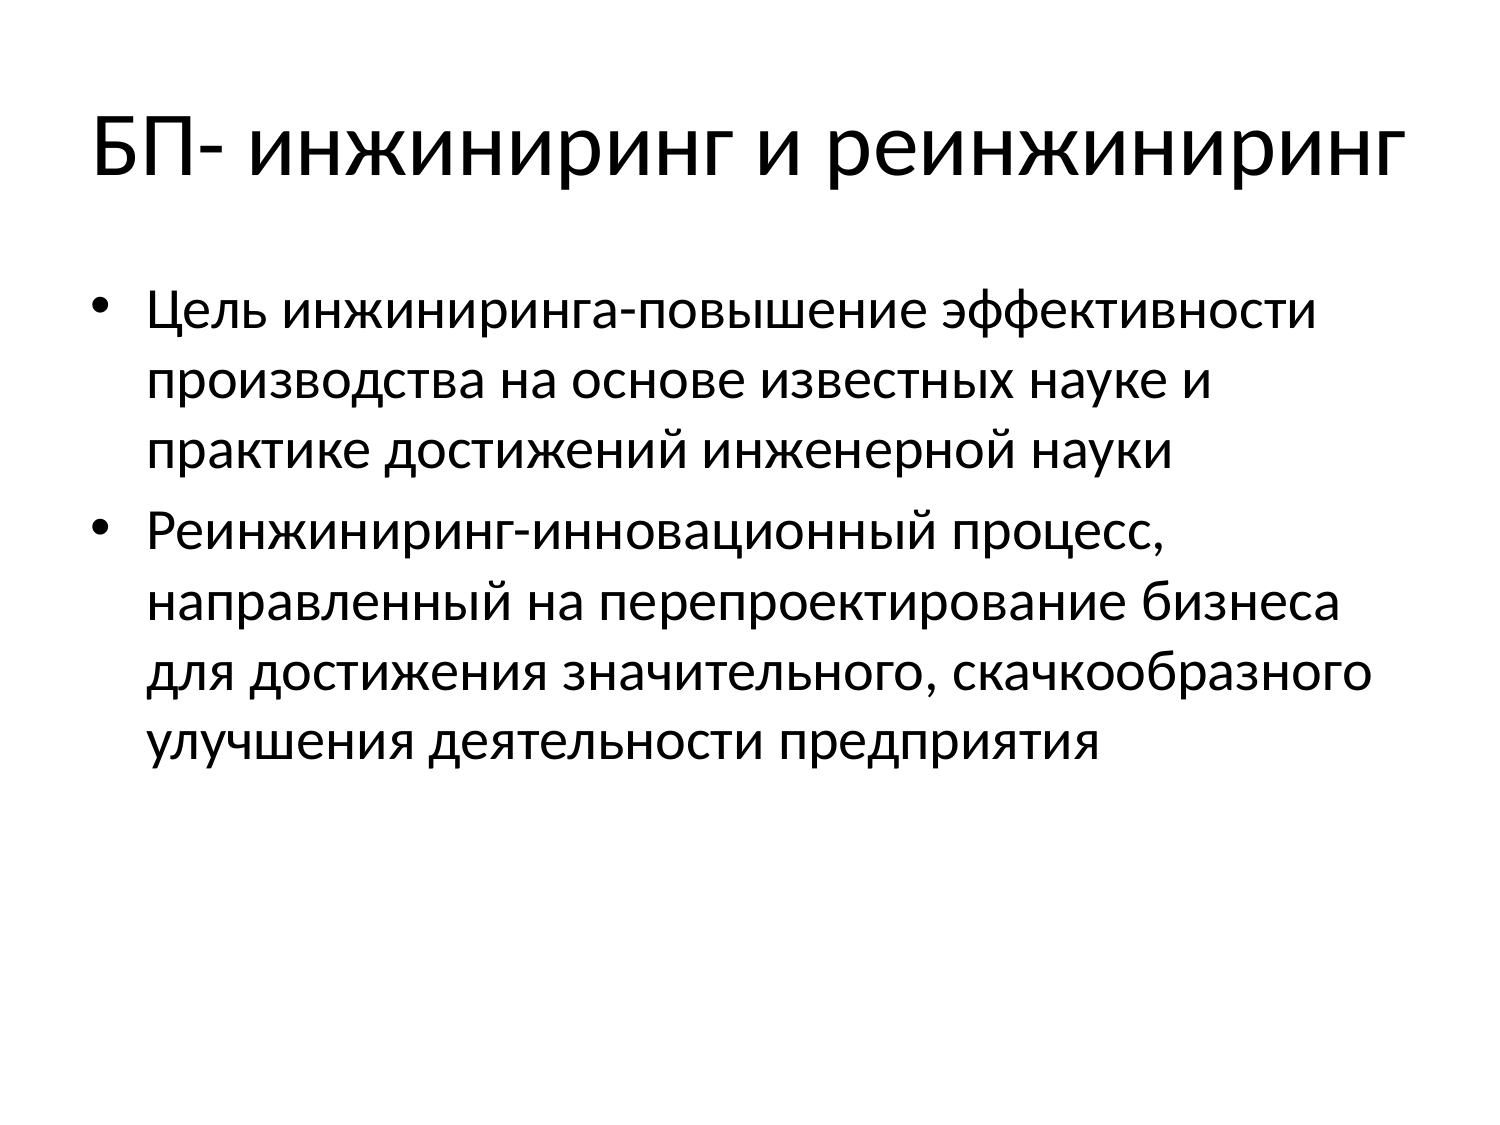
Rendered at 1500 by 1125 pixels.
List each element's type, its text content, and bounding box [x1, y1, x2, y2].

title БП- инжиниринг и реинжиниринг [75, 45, 1425, 233]
list Цель инжиниринга-повышение эффективности производства на основе известных науке и практике достижений инженерной науки Реинжиниринг-инновационный процесс, направленный на перепроектирование бизнеса для достижения значительного, скачкообразного улучшения деятельности предприятия [75, 262, 1425, 1005]
